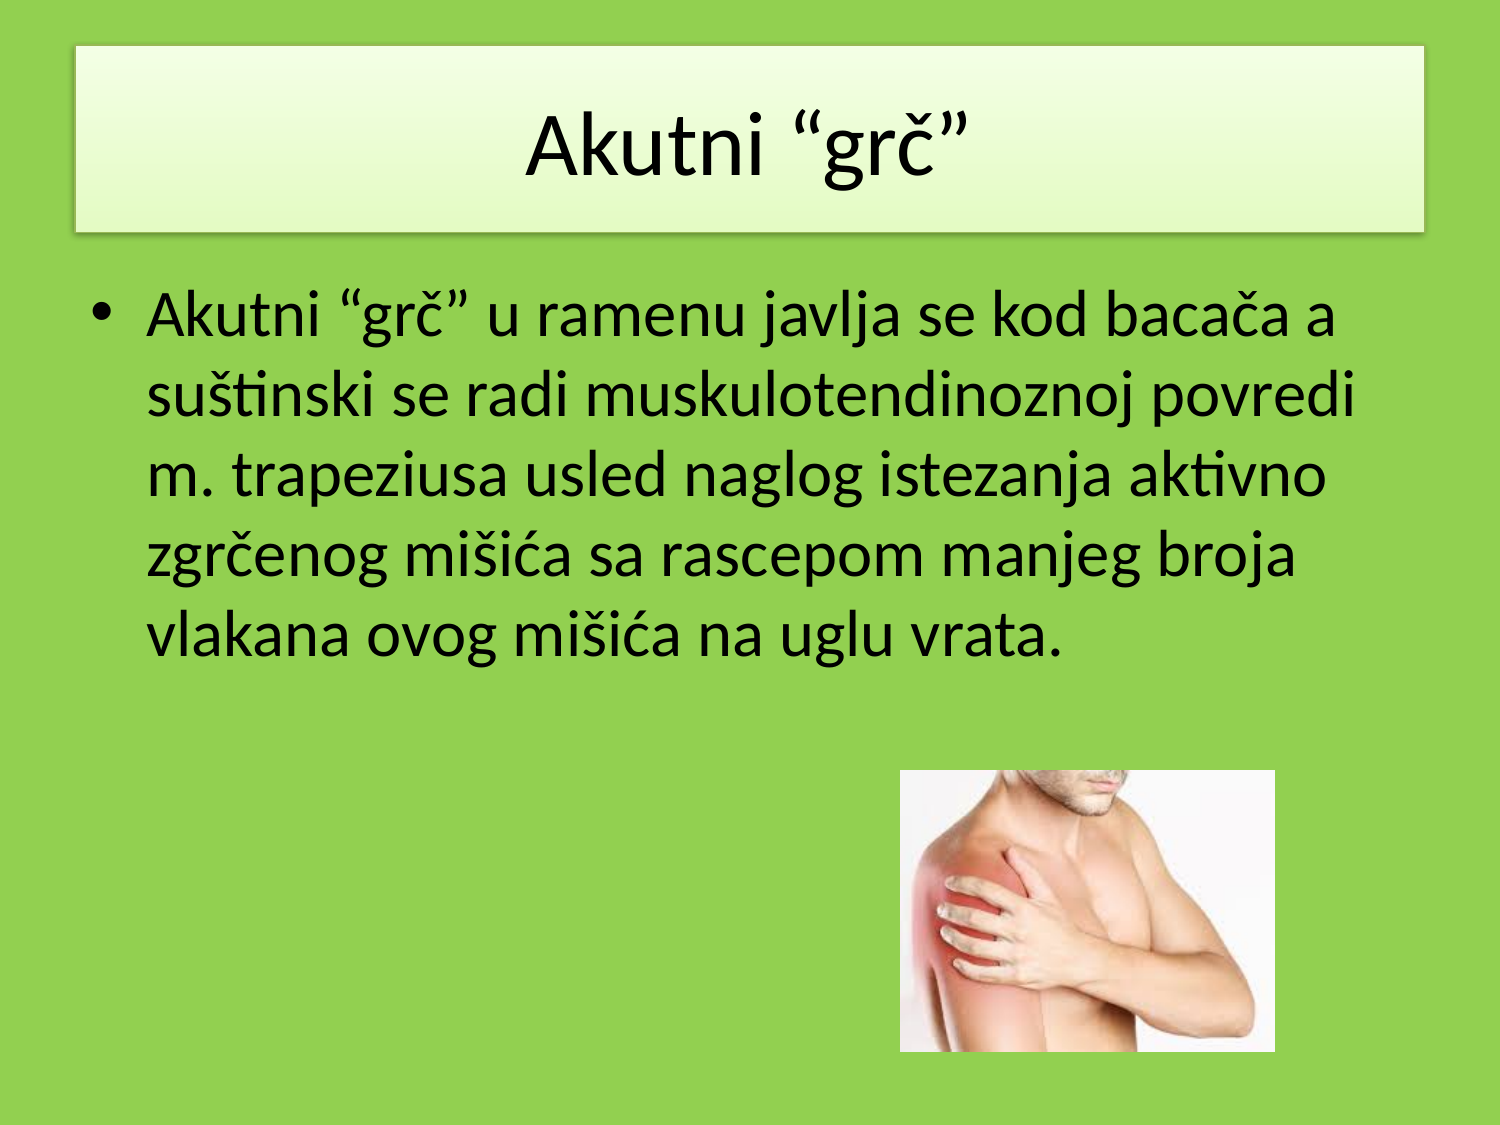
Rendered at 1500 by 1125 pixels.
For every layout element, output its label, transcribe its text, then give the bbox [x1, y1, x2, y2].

picture [899, 770, 1276, 1052]
title Akutni “grč” [74, 44, 1426, 233]
list Akutni “grč” u ramenu javlja se kod bacača a suštinski se radi muskulotendinoznoj povredi m. trapeziusa usled naglog istezanja aktivno zgrčenog mišića sa rascepom manjeg broja vlakana ovog mišića na uglu vrata. [75, 262, 1425, 1005]
